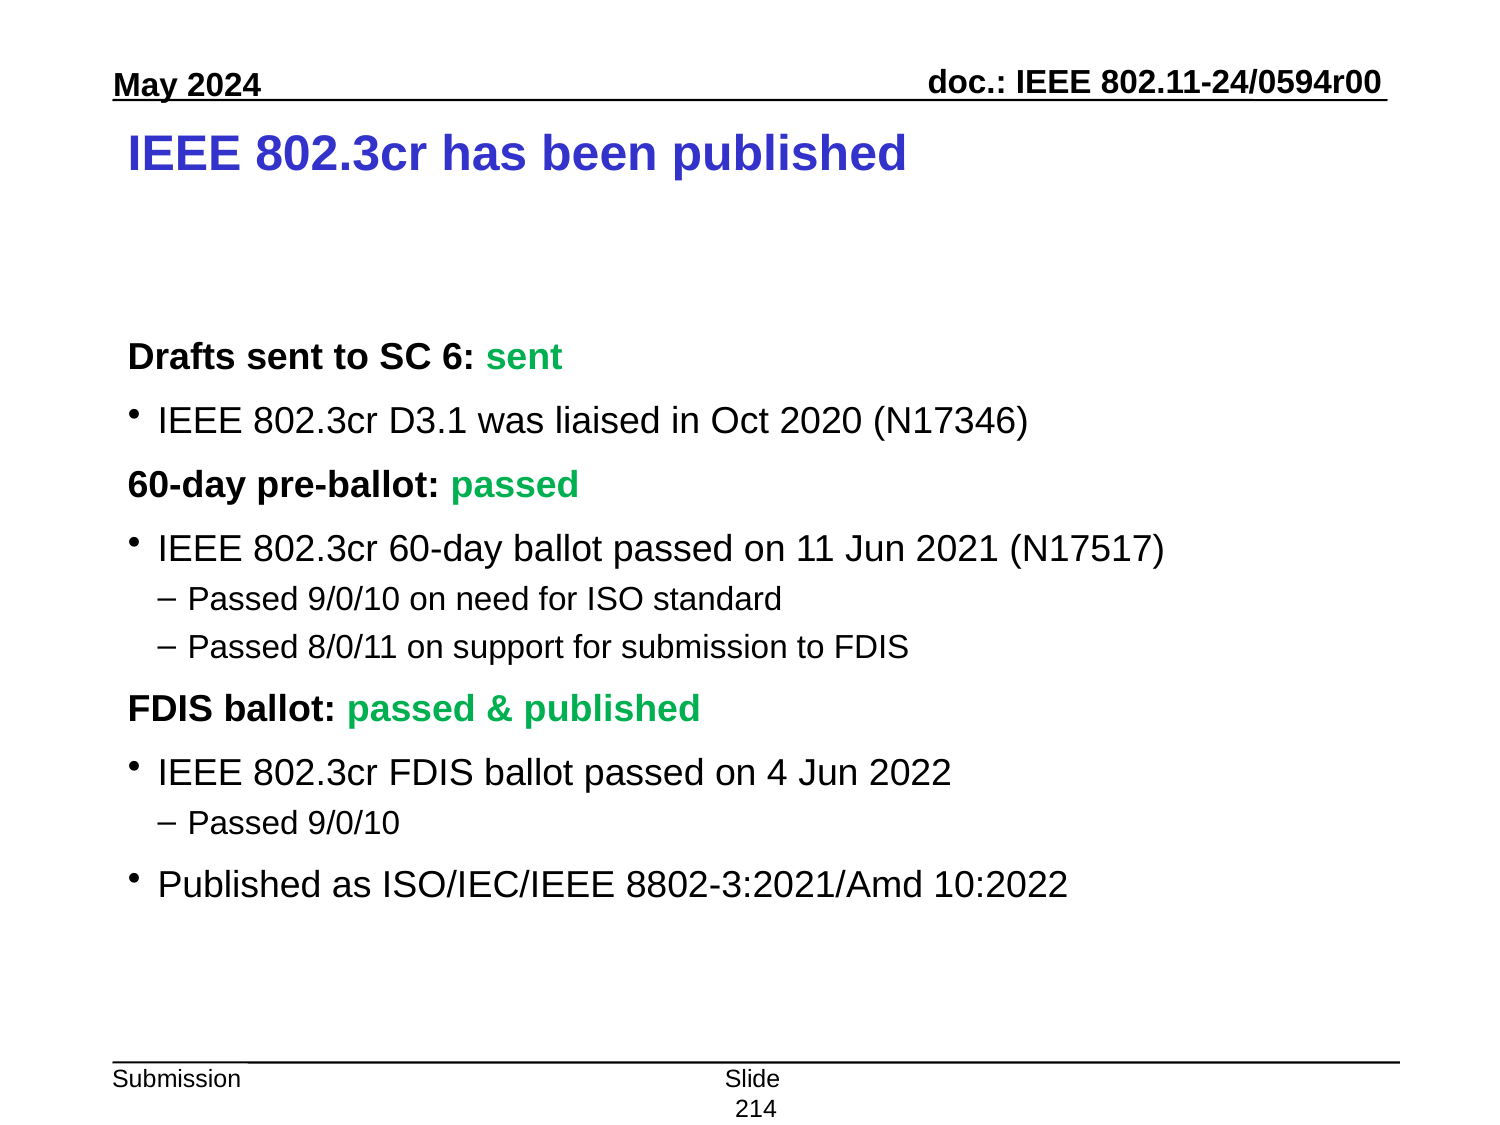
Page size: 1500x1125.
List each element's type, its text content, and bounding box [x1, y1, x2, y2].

slide_number Slide 214 [709, 1061, 803, 1093]
title IEEE 802.3cr has been published [112, 112, 1388, 288]
list Drafts sent to SC 6: sent IEEE 802.3cr D3.1 was liaised in Oct 2020 (N17346) 60-day pre-ballot: passed IEEE 802.3cr 60-day ballot passed on 11 Jun 2021 (N17517) Passed 9/0/10 on need for ISO standard Passed 8/0/11 on support for submission to FDIS FDIS ballot: passed & published IEEE 802.3cr FDIS ballot passed on 4 Jun 2022 Passed 9/0/10 Published as ISO/IEC/IEEE 8802-3:2021/Amd 10:2022 [112, 324, 1388, 1000]
